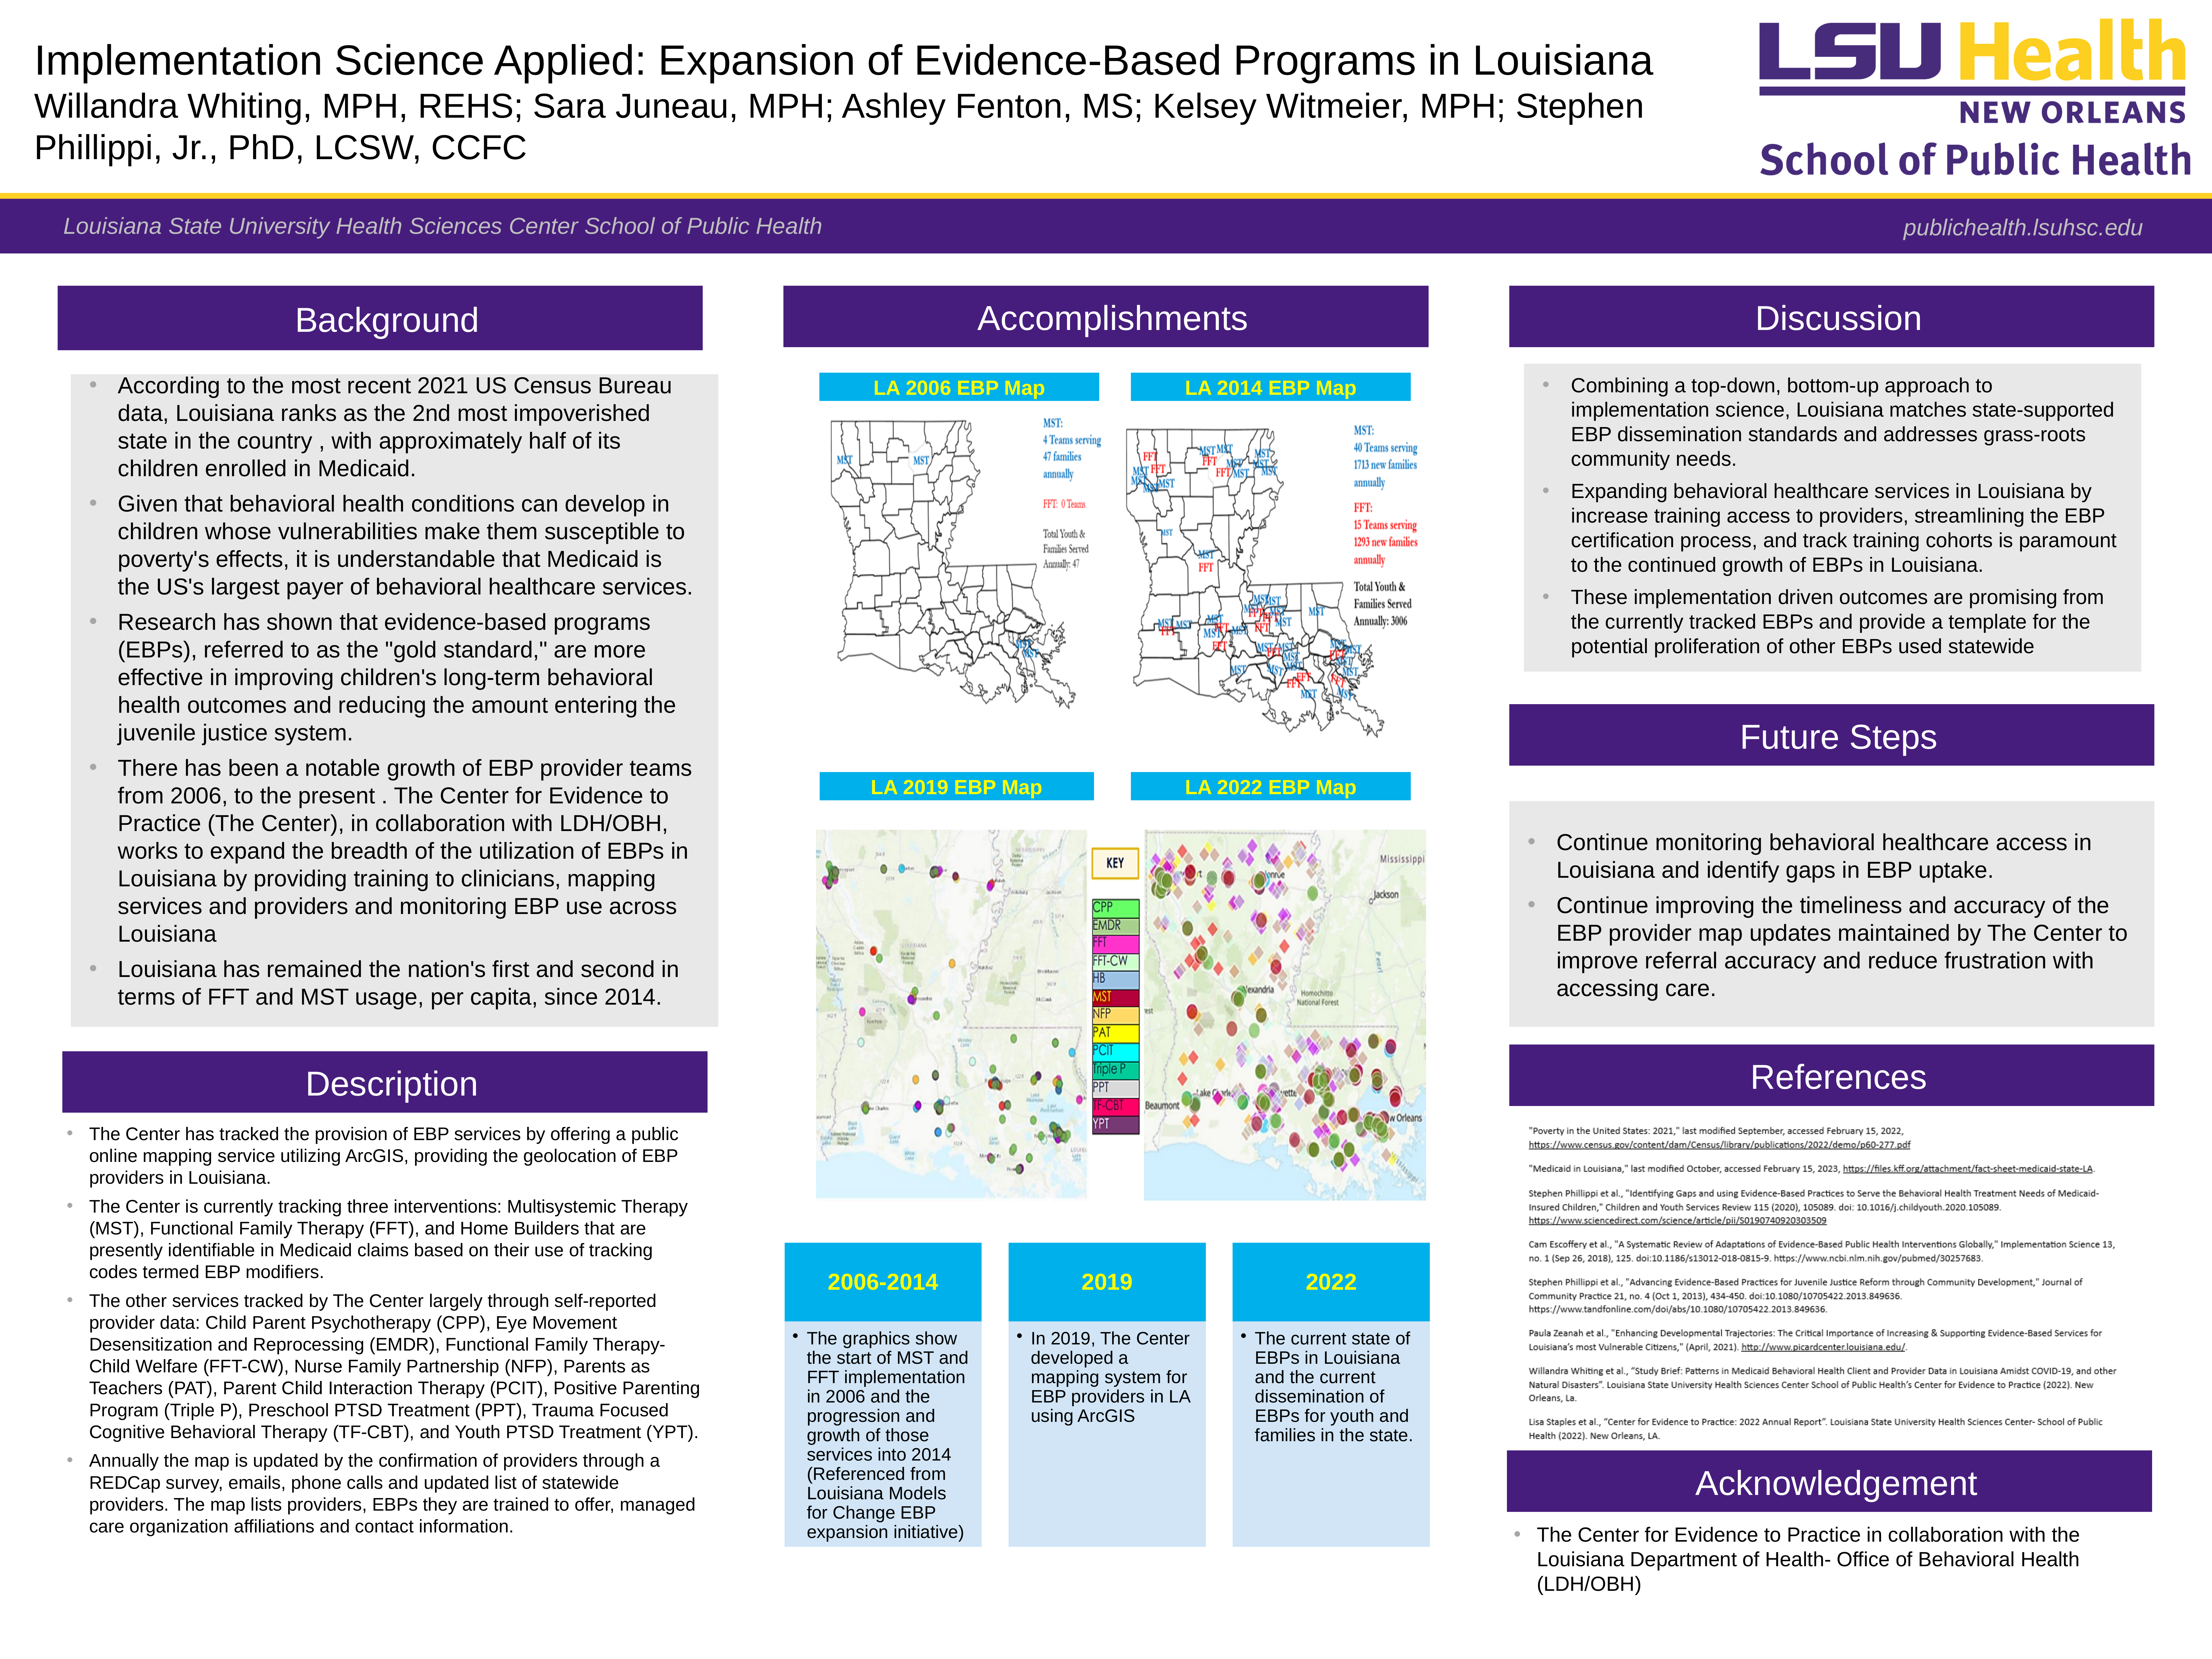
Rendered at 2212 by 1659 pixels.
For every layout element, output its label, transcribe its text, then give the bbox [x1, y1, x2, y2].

list Combining a top-down, bottom-up approach to implementation science, Louisiana matches state-supported EBP dissemination standards and addresses grass-roots community needs. Expanding behavioral healthcare services in Louisiana by increase training access to providers, streamlining the EBP certification process, and track training cohorts is paramount to the continued growth of EBPs in Louisiana. These implementation driven outcomes are promising from the currently tracked EBPs and provide a template for the potential proliferation of other EBPs used statewide [1524, 364, 2141, 672]
list Discussion [1509, 286, 2155, 347]
list publichealth.lsuhsc.edu [1821, 207, 2148, 245]
list The Center has tracked the provision of EBP services by offering a public online mapping service utilizing ArcGIS, providing the geolocation of EBP providers in Louisiana. The Center is currently tracking three interventions: Multisystemic Therapy (MST), Functional Family Therapy (FFT), and Home Builders that are presently identifiable in Medicaid claims based on their use of tracking codes termed EBP modifiers. The other services tracked by The Center largely through self-reported provider data: Child Parent Psychotherapy (CPP), Eye Movement Desensitization and Reprocessing (EMDR), Functional Family Therapy- Child Welfare (FFT-CW), Nurse Family Partnership (NFP), Parents as Teachers (PAT), Parent Child Interaction Therapy (PCIT), Positive Parenting Program (Triple P), Preschool PTSD Treatment (PPT), Trauma Focused Cognitive Behavioral Therapy (TF-CBT), and Youth PTSD Treatment (YPT). Annually the map is updated by the confirmation of providers through a REDCap survey, emails, phone calls and updated list of statewide providers. The map lists providers, EBPs they are trained to offer, managed care organization affiliations and contact information. [62, 1112, 708, 1552]
list Description [703, 1051, 708, 1112]
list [819, 412, 1429, 751]
list Future Steps [1509, 704, 2155, 766]
picture [1528, 1123, 2121, 1446]
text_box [784, 1211, 1430, 1579]
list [816, 829, 1429, 1206]
list Text Text Text [1509, 798, 2155, 801]
list Continue monitoring behavioral healthcare access in Louisiana and identify gaps in EBP uptake. Continue improving the timeliness and accuracy of the EBP provider map updates maintained by The Center to improve referral accuracy and reduce frustration with accessing care. [1509, 801, 2155, 1027]
text_box LA 2006 EBP Map [818, 372, 1100, 402]
text_box LA 2019 EBP Map [818, 771, 1095, 801]
text_box Implementation Science Applied: Expansion of Evidence-Based Programs in Louisiana Willandra Whiting, MPH, REHS; Sara Juneau, MPH; Ashley Fenton, MS; Kelsey Witmeier, MPH; Stephen Phillippi, Jr., PhD, LCSW, CCFC [29, 30, 1663, 169]
list Acknowledgement [1507, 1450, 2152, 1512]
picture [1750, 8, 2194, 188]
list The Center for Evidence to Practice in collaboration with the Louisiana Department of Health- Office of Behavioral Health (LDH/OBH) [1509, 1512, 2155, 1619]
text_box LA 2022 EBP Map [1130, 771, 1412, 801]
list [60, 1051, 703, 1113]
list Background [57, 286, 703, 350]
text_box Louisiana State University Health Sciences Center School of Public Health [58, 208, 1579, 241]
list Accomplishments [783, 286, 1429, 347]
text_box LA 2014 EBP Map [1130, 372, 1412, 402]
list References [1509, 1044, 2155, 1106]
text_box According to the most recent 2021 US Census Bureau data, Louisiana ranks as the 2nd most impoverished state in the country , with approximately half of its children enrolled in Medicaid. Given that behavioral health conditions can develop in children whose vulnerabilities make them susceptible to poverty's effects, it is understandable that Medicaid is the US's largest payer of behavioral healthcare services. Research has shown that evidence-based programs (EBPs), referred to as the "gold standard," are more effective in improving children's long-term behavioral health outcomes and reducing the amount entering the juvenile justice system. There has been a notable growth of EBP provider teams from 2006, to the present . The Center for Evidence to Practice (The Center), in collaboration with LDH/OBH, works to expand the breadth of the utilization of EBPs in Louisiana by providing training to clinicians, mapping services and providers and monitoring EBP use across Louisiana Louisiana has remained the nation's first and second in terms of FFT and MST usage, per capita, since 2014. [71, 374, 718, 1027]
